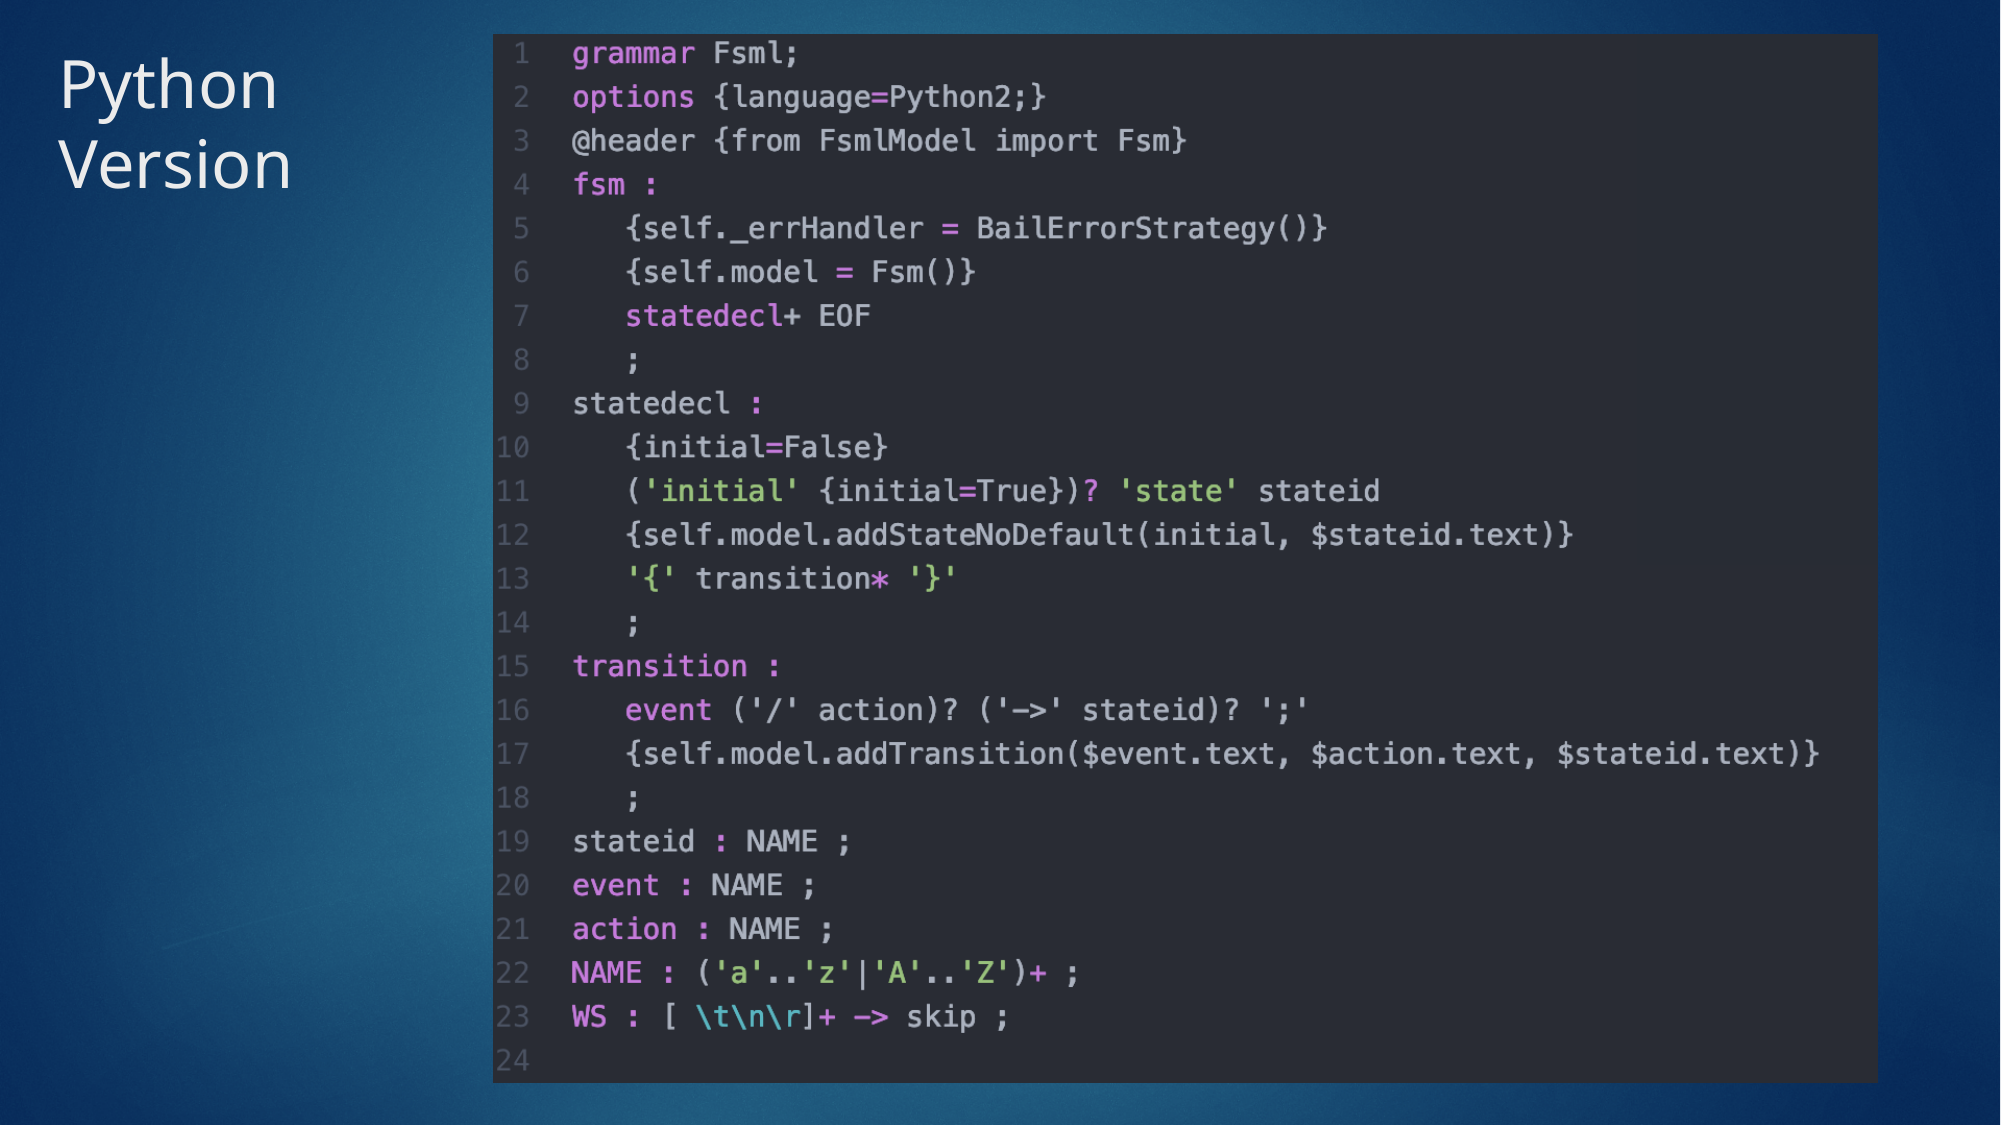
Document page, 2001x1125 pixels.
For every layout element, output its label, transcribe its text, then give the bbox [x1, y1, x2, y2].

title Python Version [43, 34, 461, 325]
picture [493, 34, 1878, 1083]
